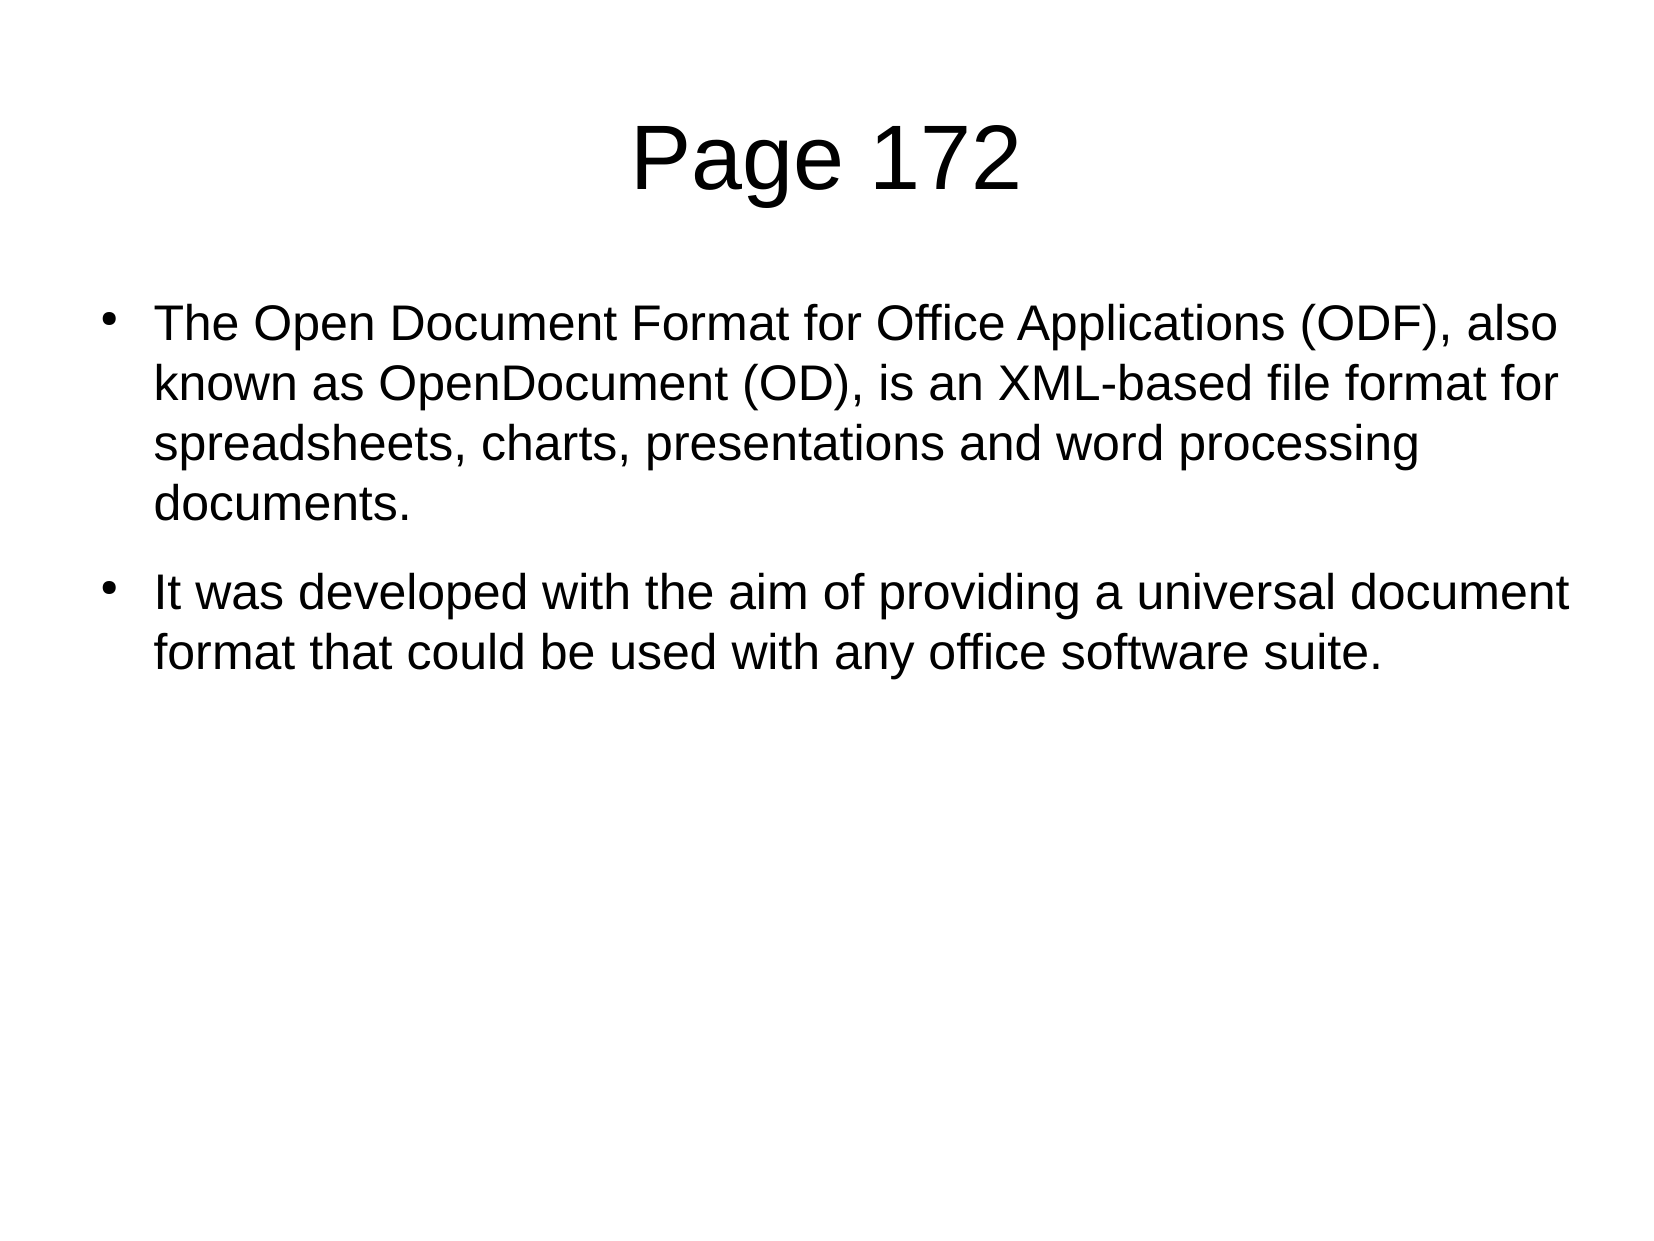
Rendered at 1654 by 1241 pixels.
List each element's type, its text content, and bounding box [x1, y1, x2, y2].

title Page 172 [82, 49, 1571, 257]
list The Open Document Format for Office Applications (ODF), also known as OpenDocument (OD), is an XML-based file format for spreadsheets, charts, presentations and word processing documents. It was developed with the aim of providing a universal document format that could be used with any office software suite. [82, 290, 1571, 1109]
